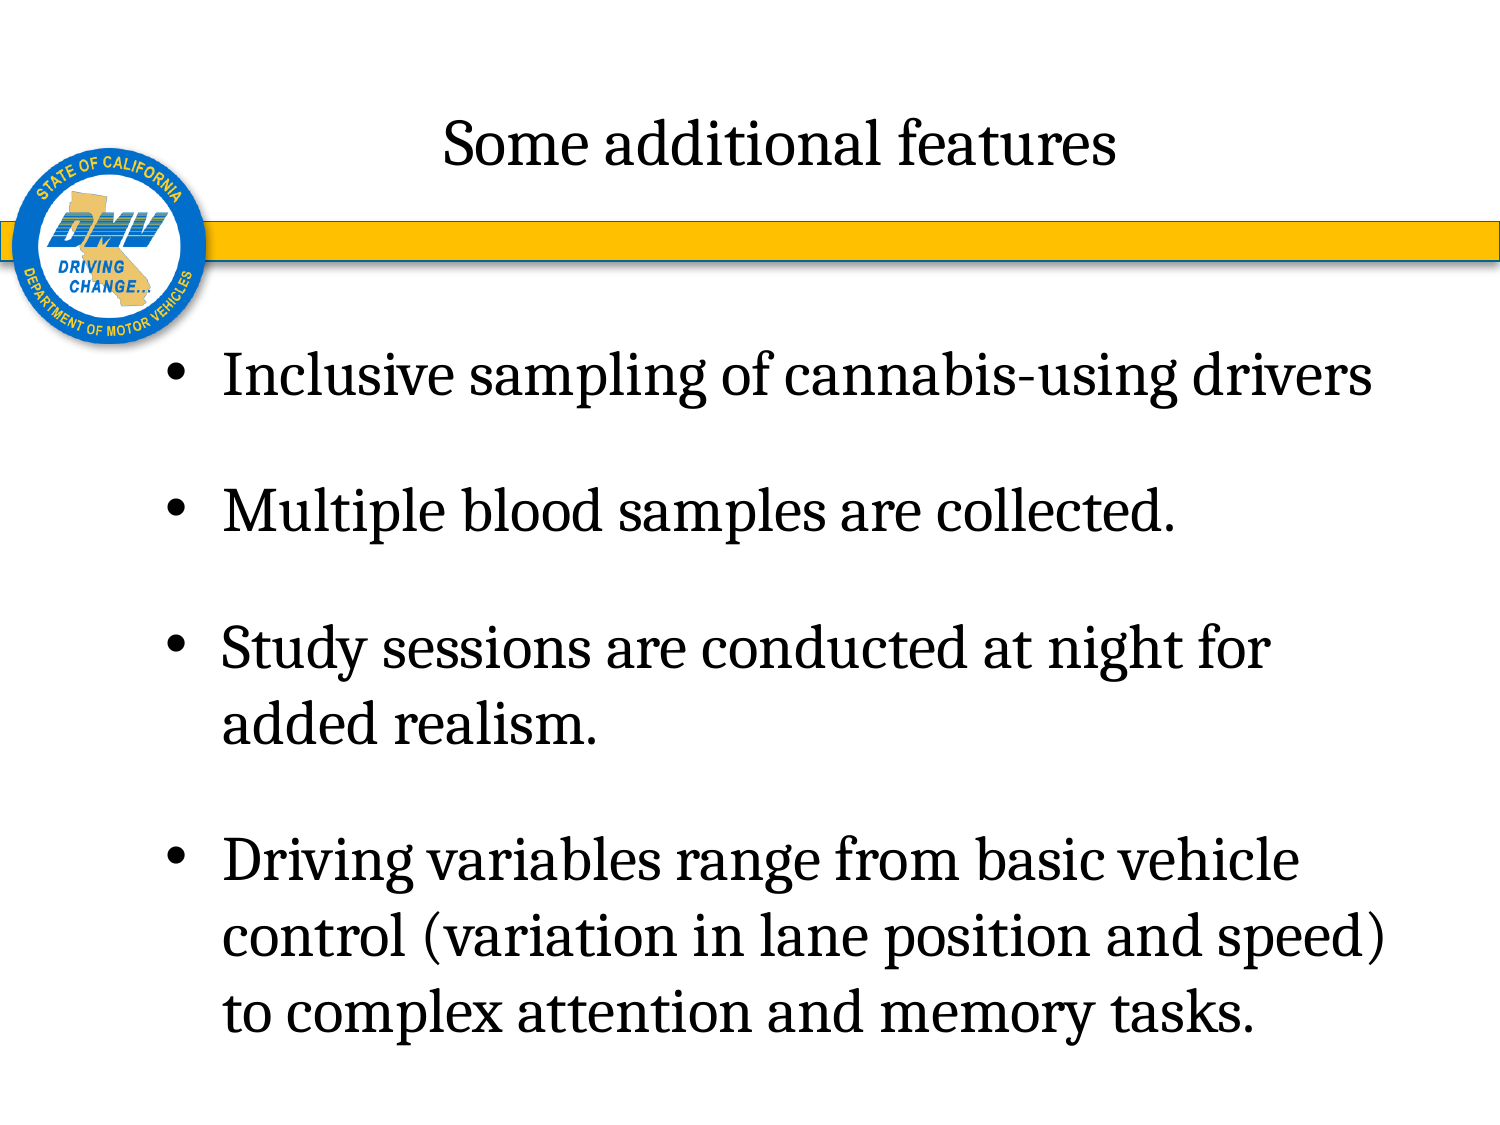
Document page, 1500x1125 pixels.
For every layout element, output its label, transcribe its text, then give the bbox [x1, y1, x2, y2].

picture [12, 148, 206, 344]
list Inclusive sampling of cannabis-using drivers Multiple blood samples are collected. Study sessions are conducted at night for added realism. Driving variables range from basic vehicle control (variation in lane position and speed) to complex attention and memory tasks. [150, 324, 1425, 1063]
title Some additional features [137, 45, 1425, 233]
